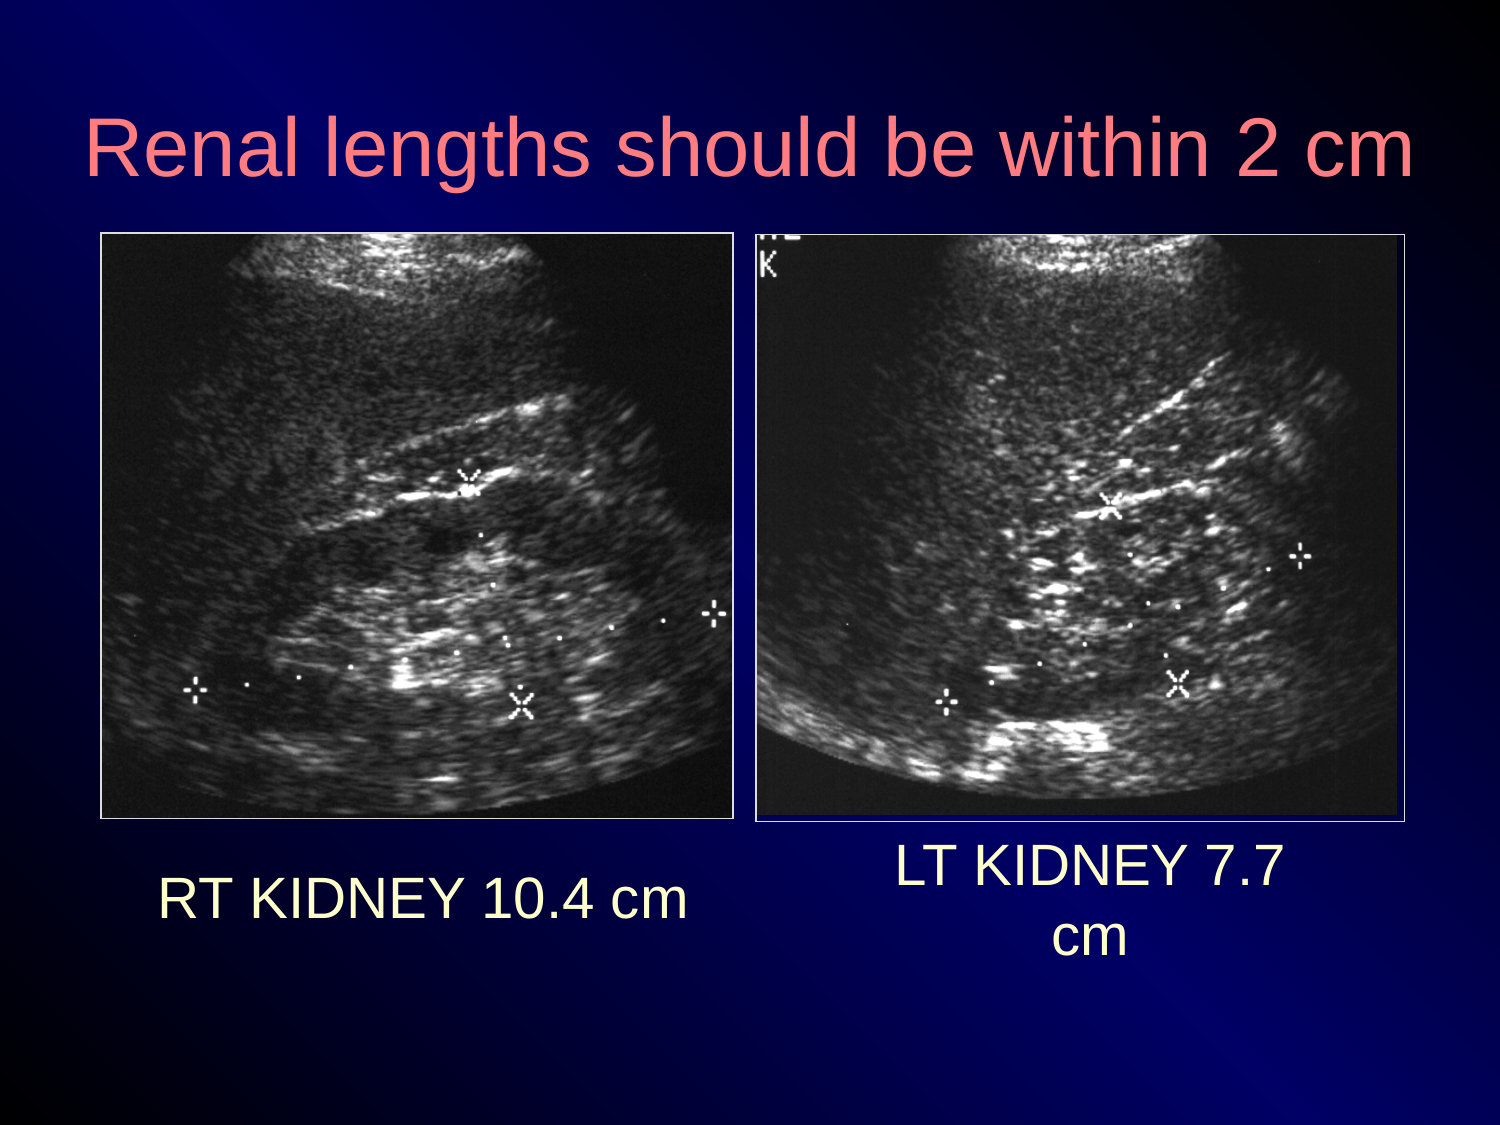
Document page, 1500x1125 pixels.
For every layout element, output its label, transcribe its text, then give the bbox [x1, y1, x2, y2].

picture [101, 233, 733, 818]
picture [756, 234, 1405, 822]
text_box Renal lengths should be within 2 cm [44, 37, 1456, 200]
text_box LT KIDNEY 7.7 cm [849, 829, 1332, 975]
text_box RT KIDNEY 10.4 cm [143, 853, 705, 938]
